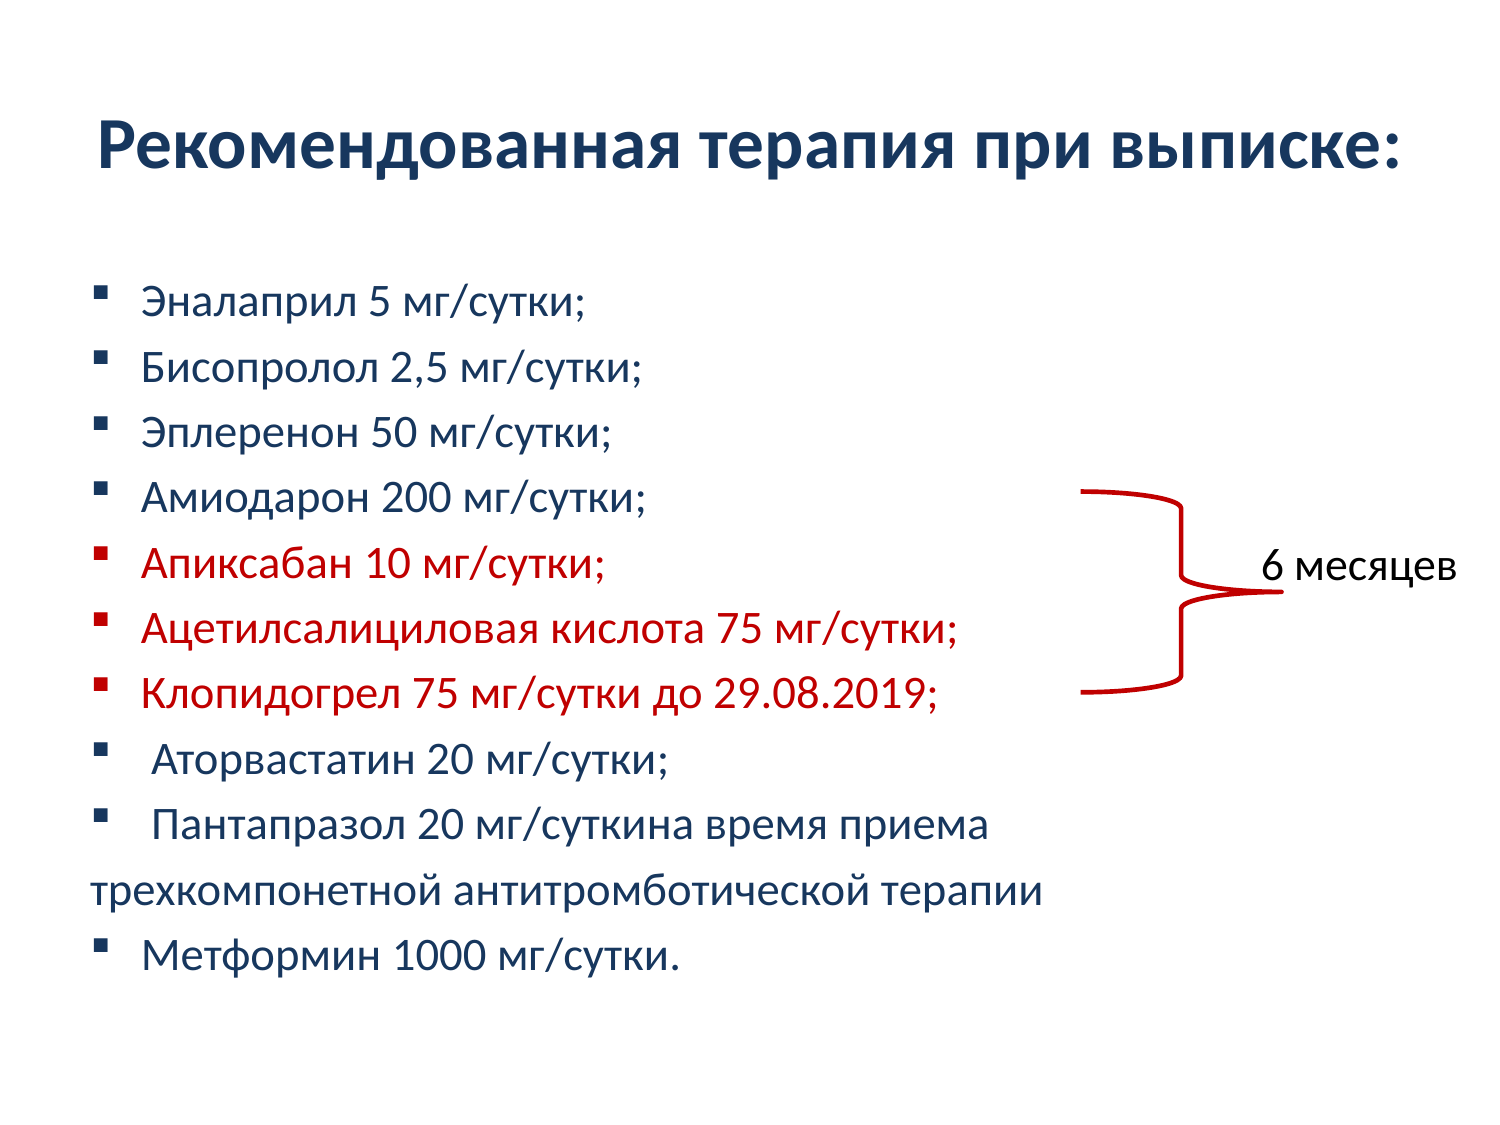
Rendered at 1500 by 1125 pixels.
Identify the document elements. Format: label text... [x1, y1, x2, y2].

list Эналаприл 5 мг/сутки; Бисопролол 2,5 мг/сутки; Эплеренон 50 мг/сутки; Амиодарон 200 мг/сутки; Апиксабан 10 мг/сутки; Ацетилсалициловая кислота 75 мг/сутки; Клопидогрел 75 мг/сутки до 29.08.2019; Аторвастатин 20 мг/сутки; Пантапразол 20 мг/суткина время приема трехкомпонетной антитромботической терапии Метформин 1000 мг/сутки. [75, 262, 1425, 1047]
text_box 6 месяцев [1246, 527, 1477, 597]
text_box [1080, 490, 1246, 694]
title Рекомендованная терапия при выписке: [75, 45, 1425, 233]
